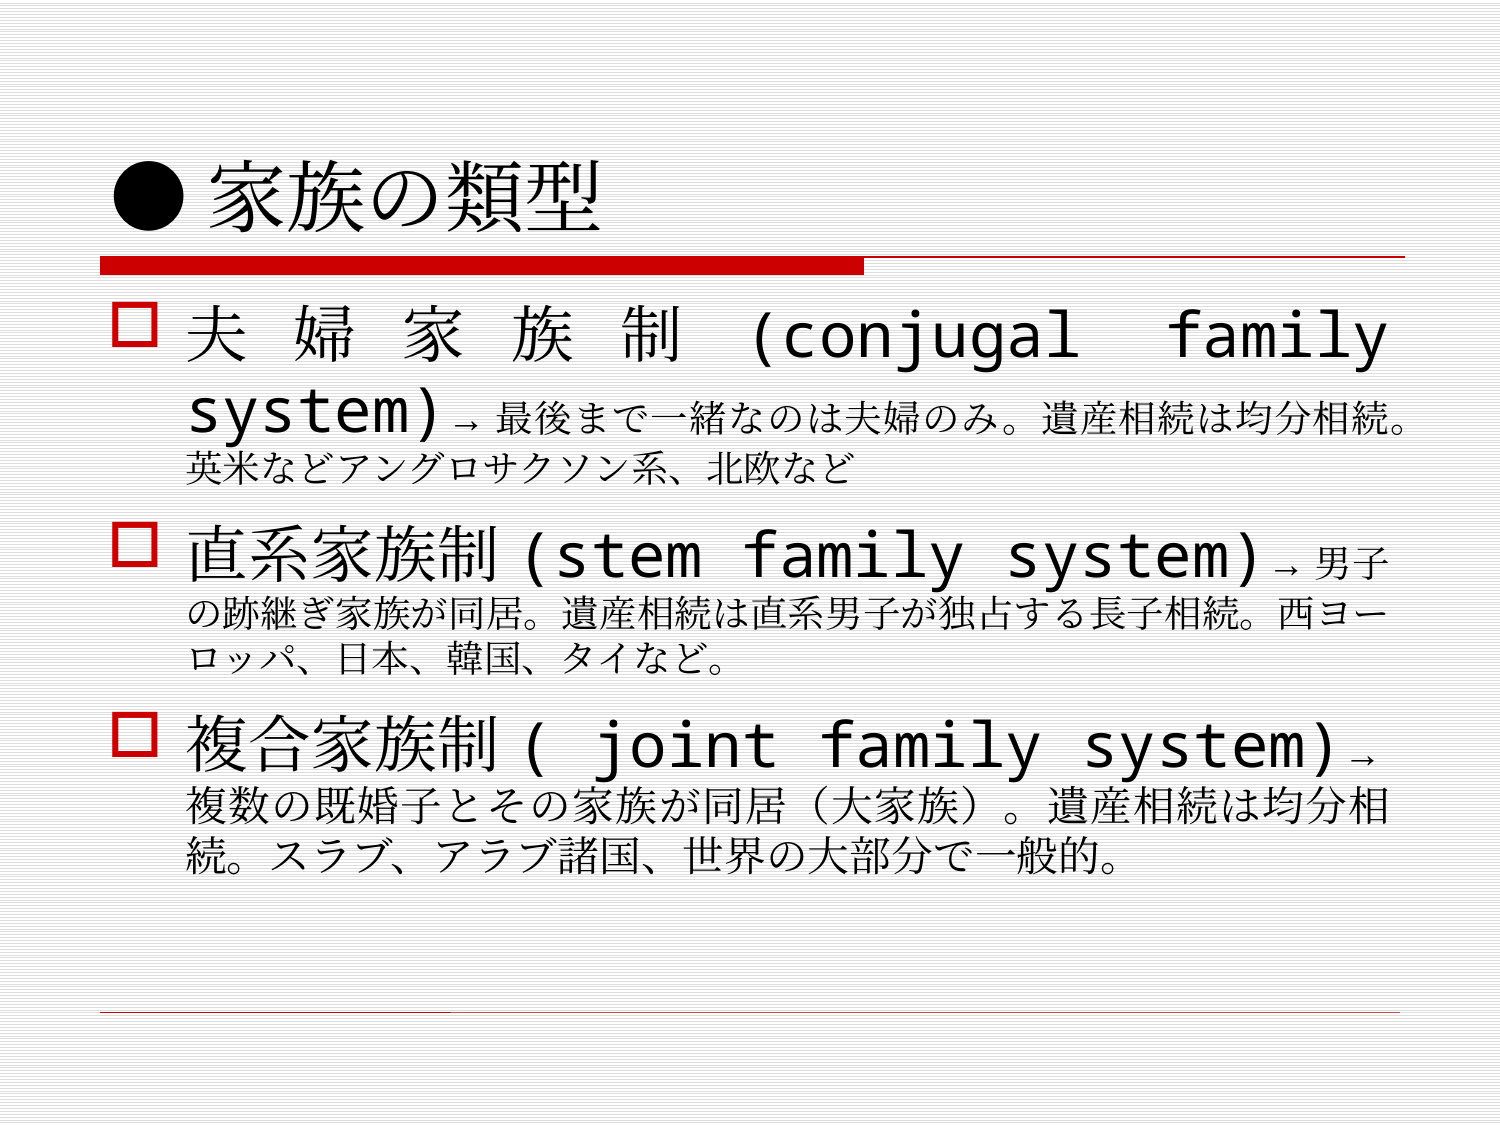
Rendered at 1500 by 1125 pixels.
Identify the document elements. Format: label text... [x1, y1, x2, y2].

title ●家族の類型 [93, 49, 1407, 250]
list 夫婦家族制(conjugal family system)→最後まで一緒なのは夫婦のみ。遺産相続は均分相続。英米などアングロサクソン系、北欧など 直系家族制(stem family system)→男子の跡継ぎ家族が同居。遺産相続は直系男子が独占する長子相続。西ヨーロッパ、日本、韓国、タイなど。 複合家族制( joint family system)→複数の既婚子とその家族が同居（大家族）。遺産相続は均分相続。スラブ、アラブ諸国、世界の大部分で一般的。 [92, 287, 1406, 988]
